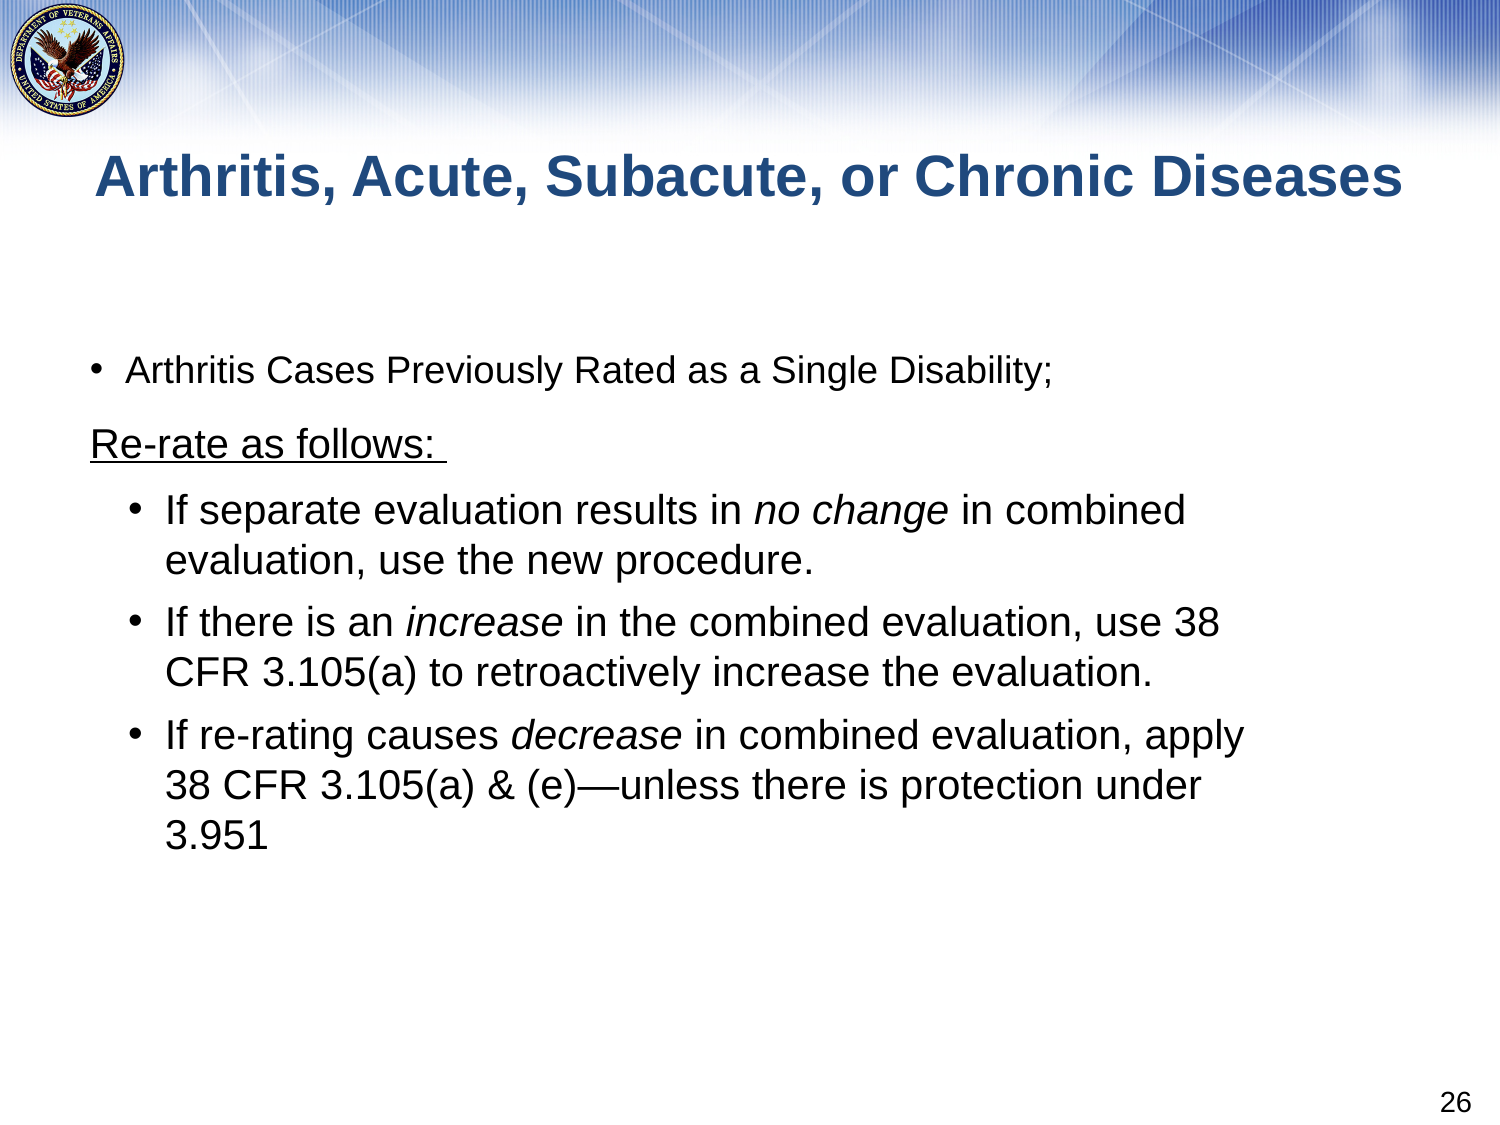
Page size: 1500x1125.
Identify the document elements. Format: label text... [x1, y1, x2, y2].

picture [0, 0, 1500, 130]
text_box Re-rate as follows: [74, 409, 1425, 475]
picture [0, 309, 1500, 1062]
slide_number 26 [1136, 1083, 1487, 1125]
title Arthritis, Acute, Subacute, or Chronic Diseases [0, 130, 1500, 309]
list Arthritis Cases Previously Rated as a Single Disability; [75, 337, 1425, 399]
text_box If separate evaluation results in no change in combined evaluation, use the new procedure. If there is an increase in the combined evaluation, use 38 CFR 3.105(a) to retroactively increase the evaluation. If re-rating causes decrease in combined evaluation, apply 38 CFR 3.105(a) & (e)—unless there is protection under 3.951 [75, 475, 1306, 866]
